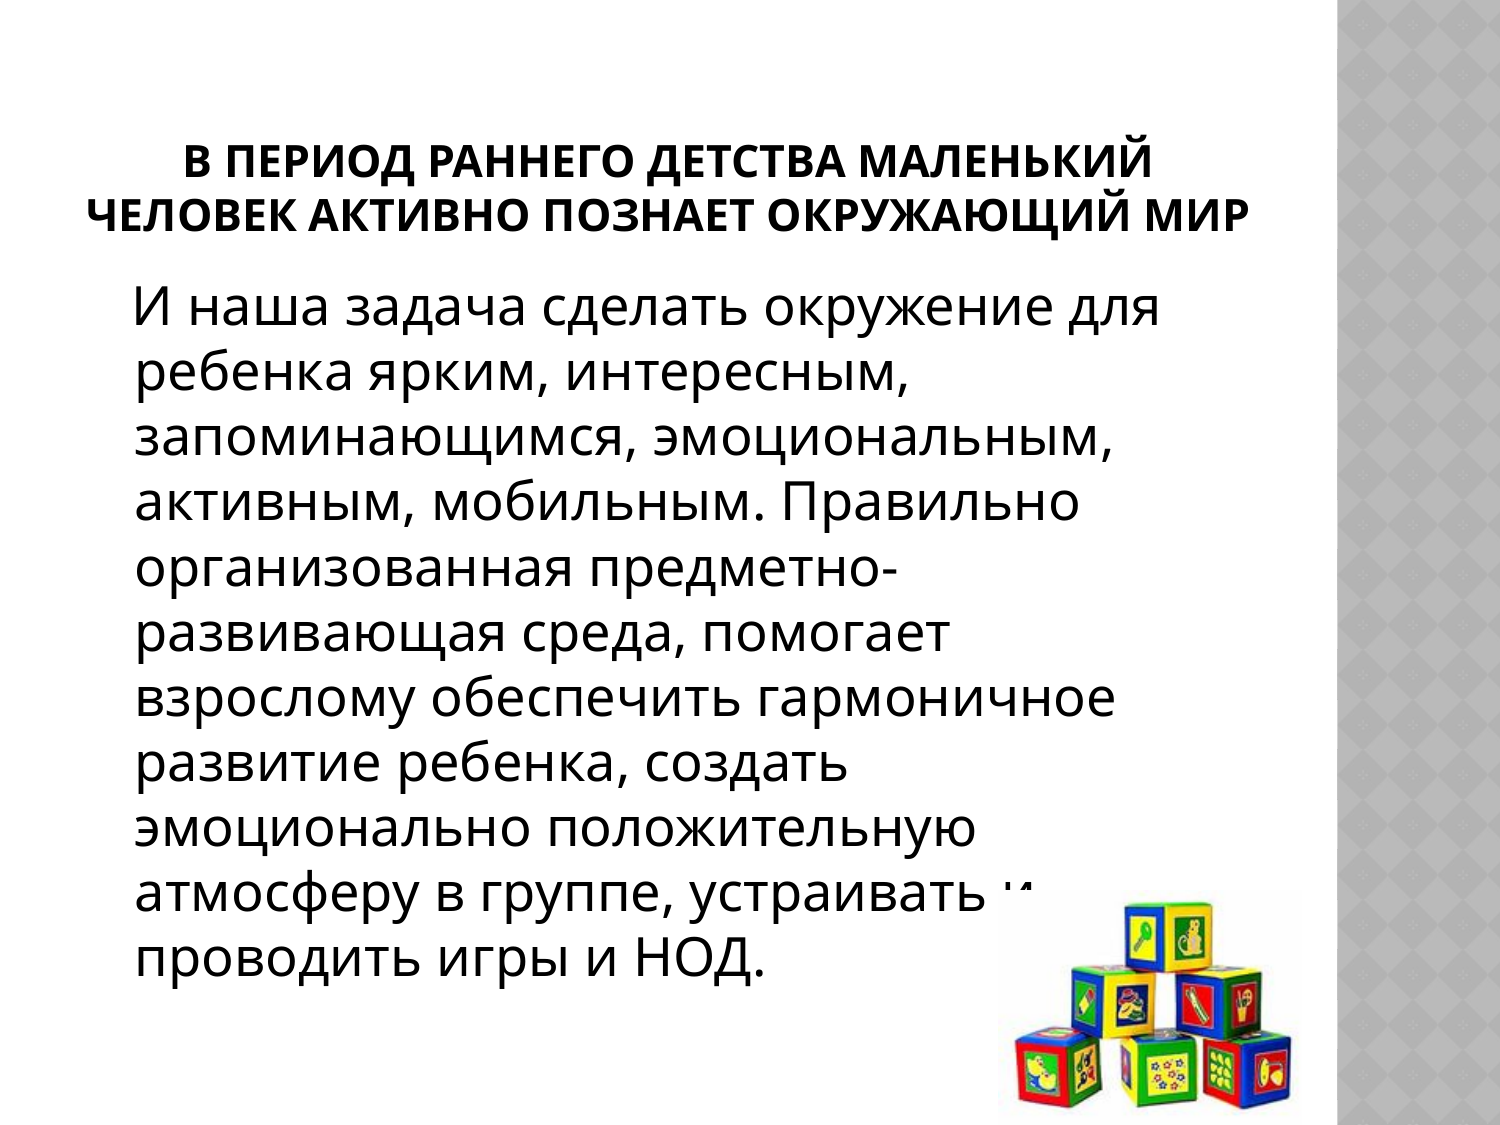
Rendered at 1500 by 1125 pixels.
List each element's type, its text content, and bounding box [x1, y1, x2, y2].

title В период раннего детства маленький человек активно познает окружающий мир [75, 52, 1263, 240]
list И наша задача сделать окружение для ребенка ярким, интересным, запоминающимся, эмоциональным, активным, мобильным. Правильно организованная предметно-развивающая среда, помогает взрослому обеспечить гармоничное развитие ребенка, создать эмоционально положительную атмосферу в группе, устраивать и проводить игры и НОД. [75, 264, 1263, 1059]
picture [997, 889, 1302, 1125]
